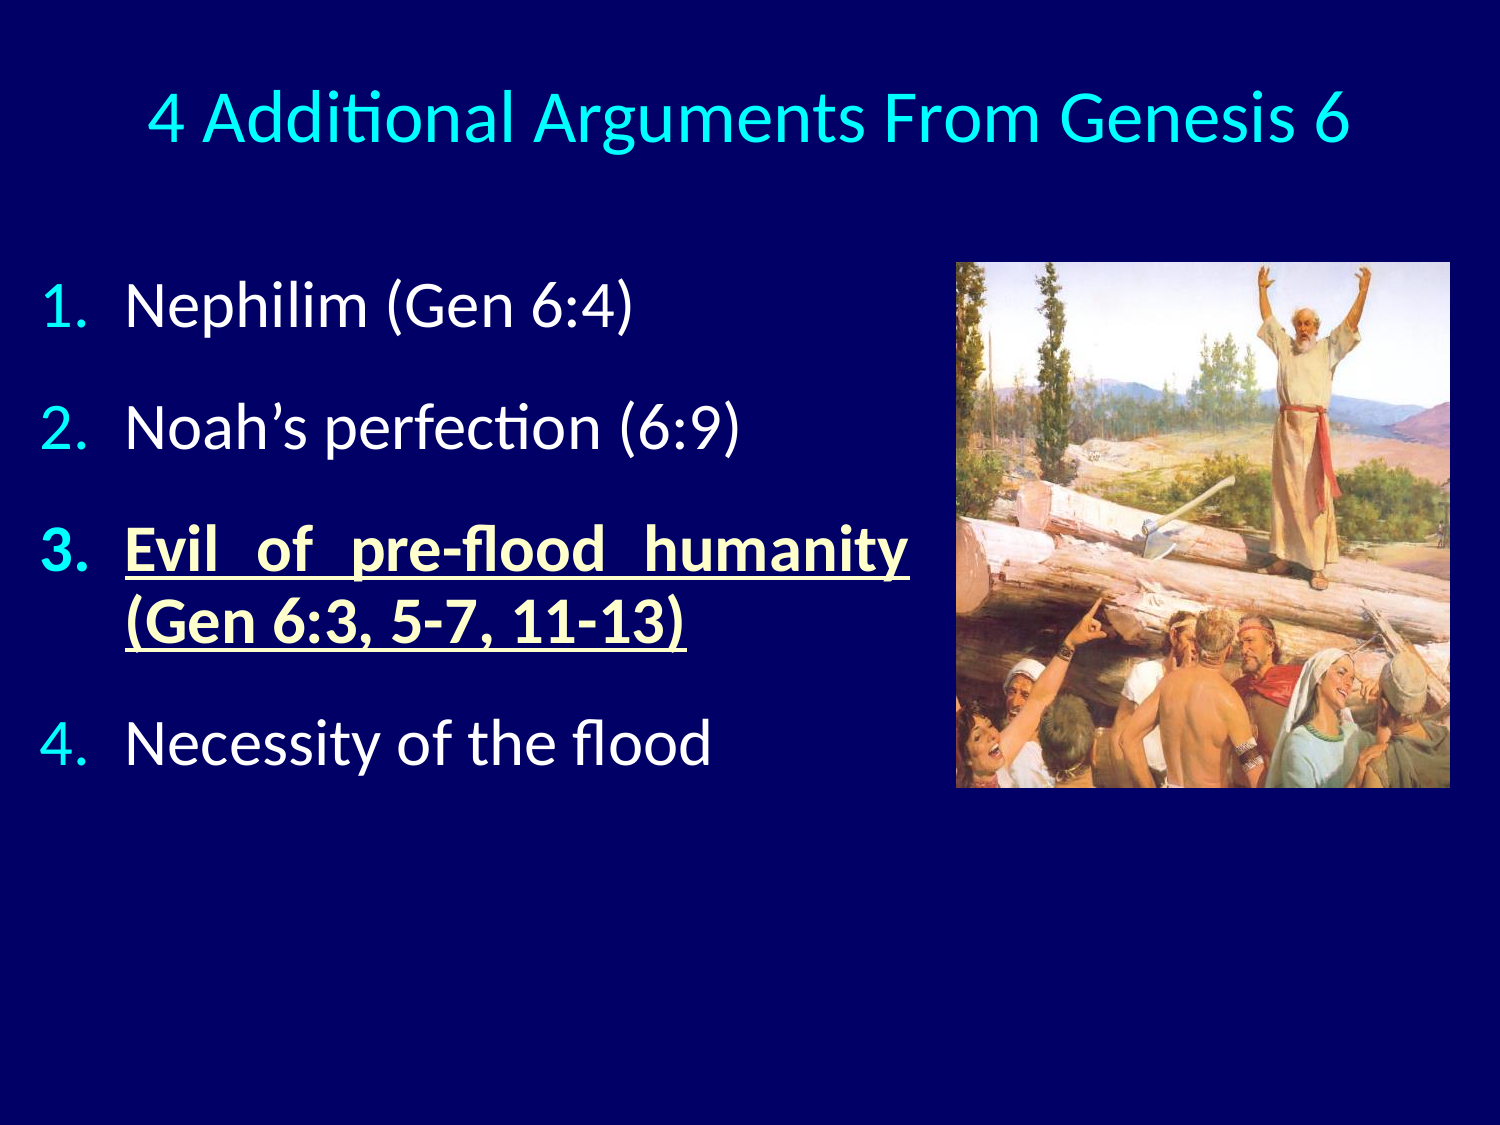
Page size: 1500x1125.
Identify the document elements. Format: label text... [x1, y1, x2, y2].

text_box 4 Additional Arguments From Genesis 6 [56, 37, 1444, 188]
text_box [956, 262, 1451, 788]
list Nephilim (Gen 6:4) Noah’s perfection (6:9) Evil of pre-flood humanity (Gen 6:3, 5-7, 11-13) Necessity of the flood [24, 262, 926, 1001]
